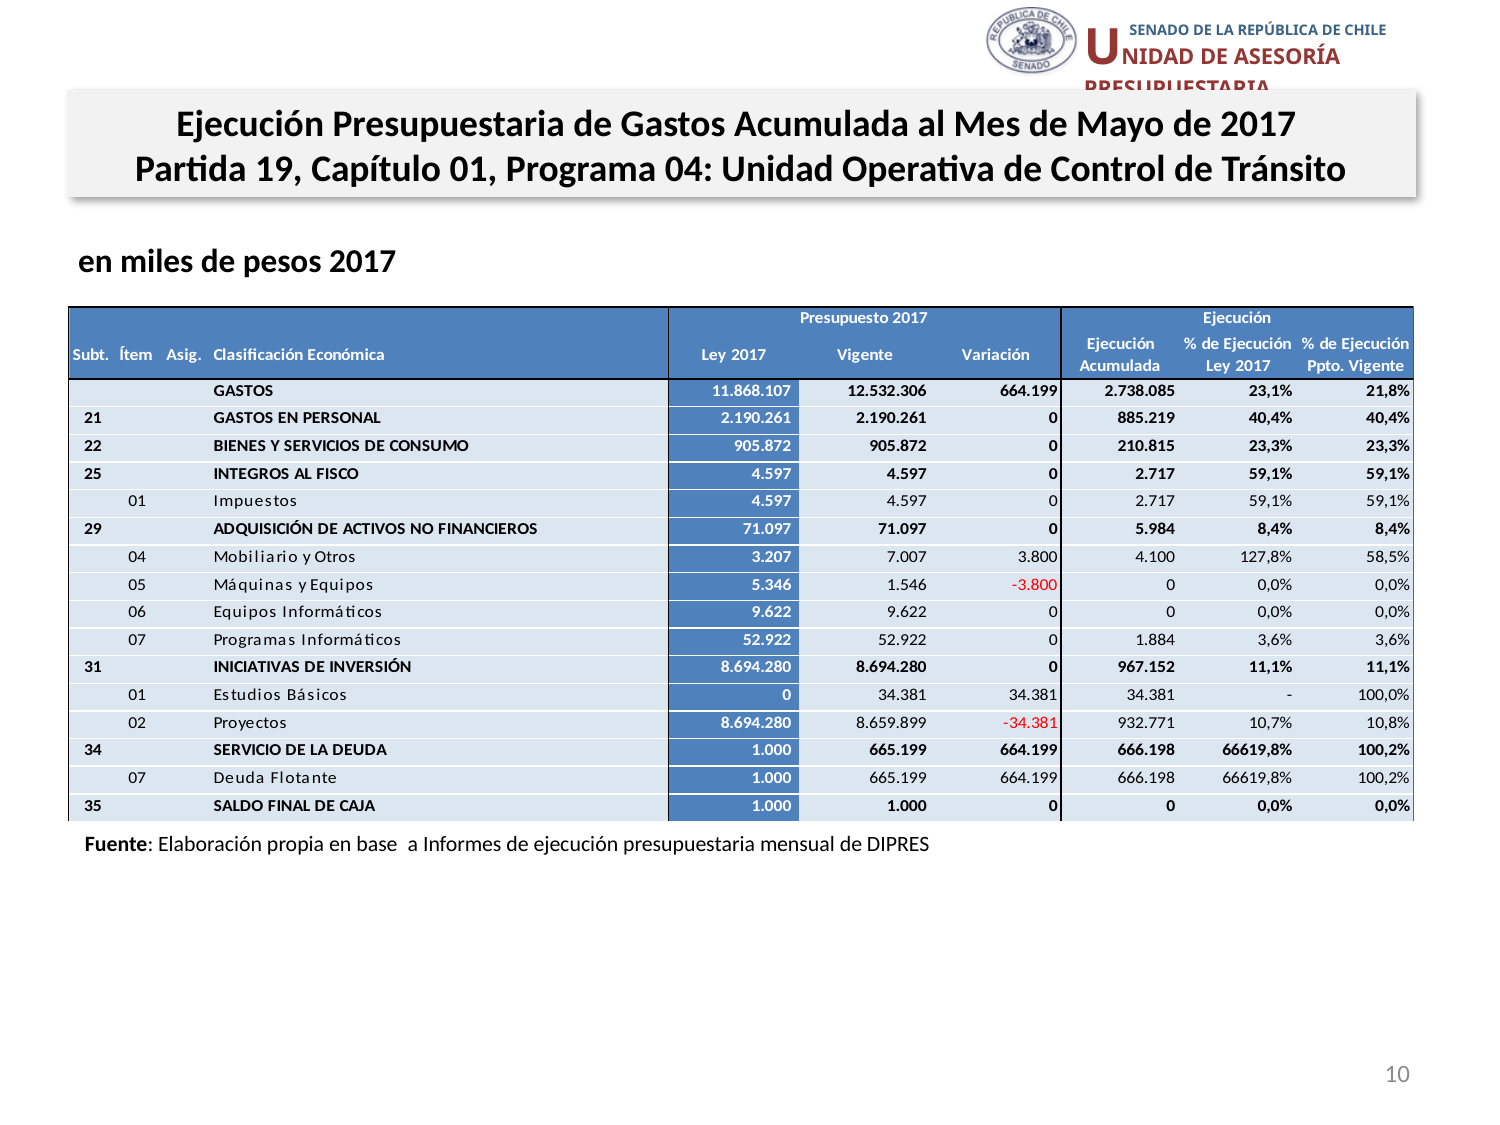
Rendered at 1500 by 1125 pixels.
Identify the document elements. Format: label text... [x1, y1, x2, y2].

picture [986, 7, 1079, 76]
footer Fuente: Elaboración propia en base a Informes de ejecución presupuestaria mensual de DIPRES [70, 822, 1450, 883]
text_box en miles de pesos 2017 [63, 231, 1414, 307]
picture [67, 306, 1416, 823]
slide_number 10 [1074, 1042, 1425, 1103]
text_box Ejecución Presupuestaria de Gastos Acumulada al Mes de Mayo de 2017 Partida 19, Capítulo 01, Programa 04: Unidad Operativa de Control de Tránsito [67, 90, 1415, 197]
